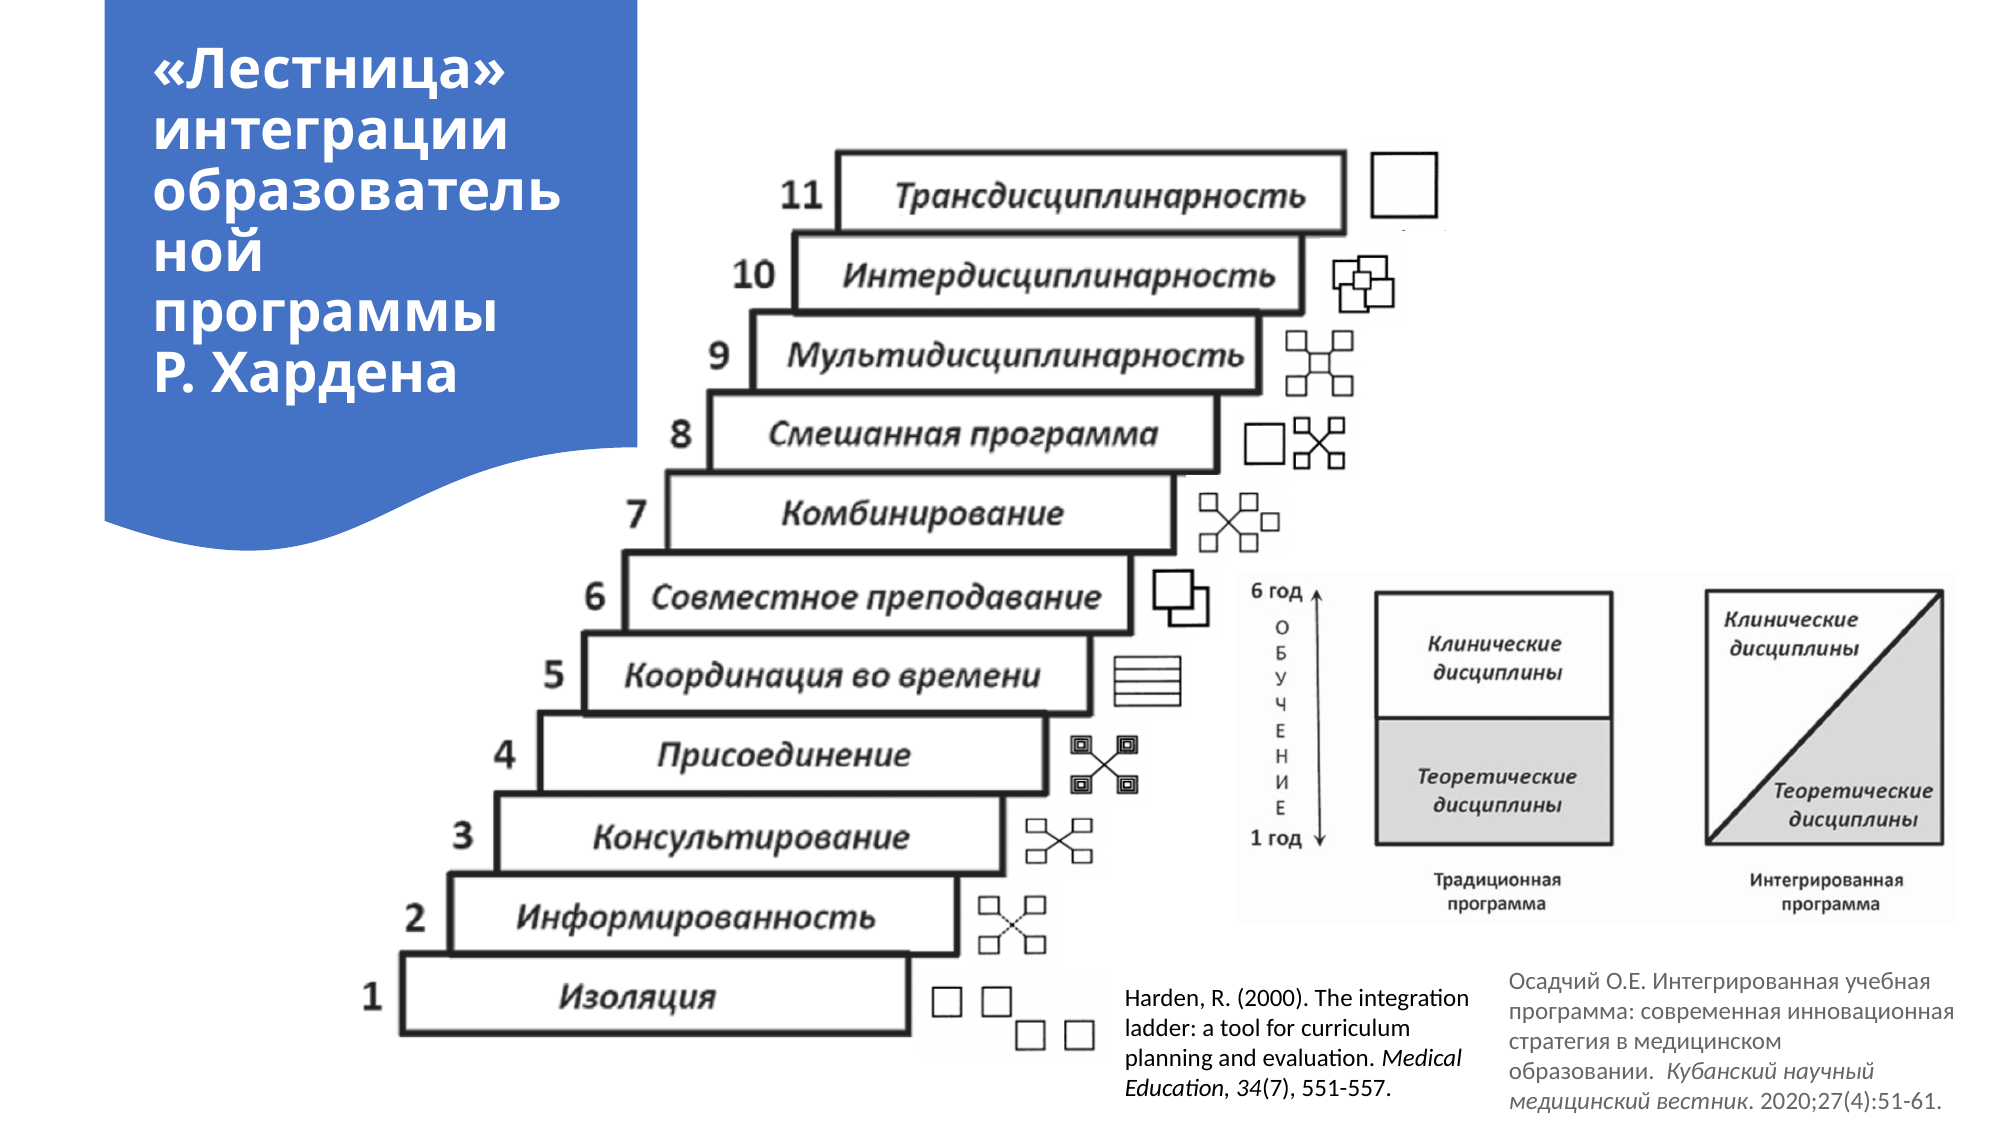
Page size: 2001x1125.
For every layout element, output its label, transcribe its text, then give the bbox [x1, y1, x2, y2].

text_box Осадчий О.Е. Интегрированная учебная программа: современная инновационная стратегия в медицинском образовании. Кубанский научный медицинский вестник. 2020;27(4):51-61. [1494, 957, 2000, 1122]
text_box Harden, R. (2000). The integration ladder: a tool for curriculum planning and evaluation. Medical Education, 34(7), 551-557. [1110, 973, 1494, 1109]
title «Лестница» интеграции образовательной программы Р. Хардена [137, 28, 604, 417]
text_box [103, 0, 639, 552]
picture [345, 128, 1959, 1060]
